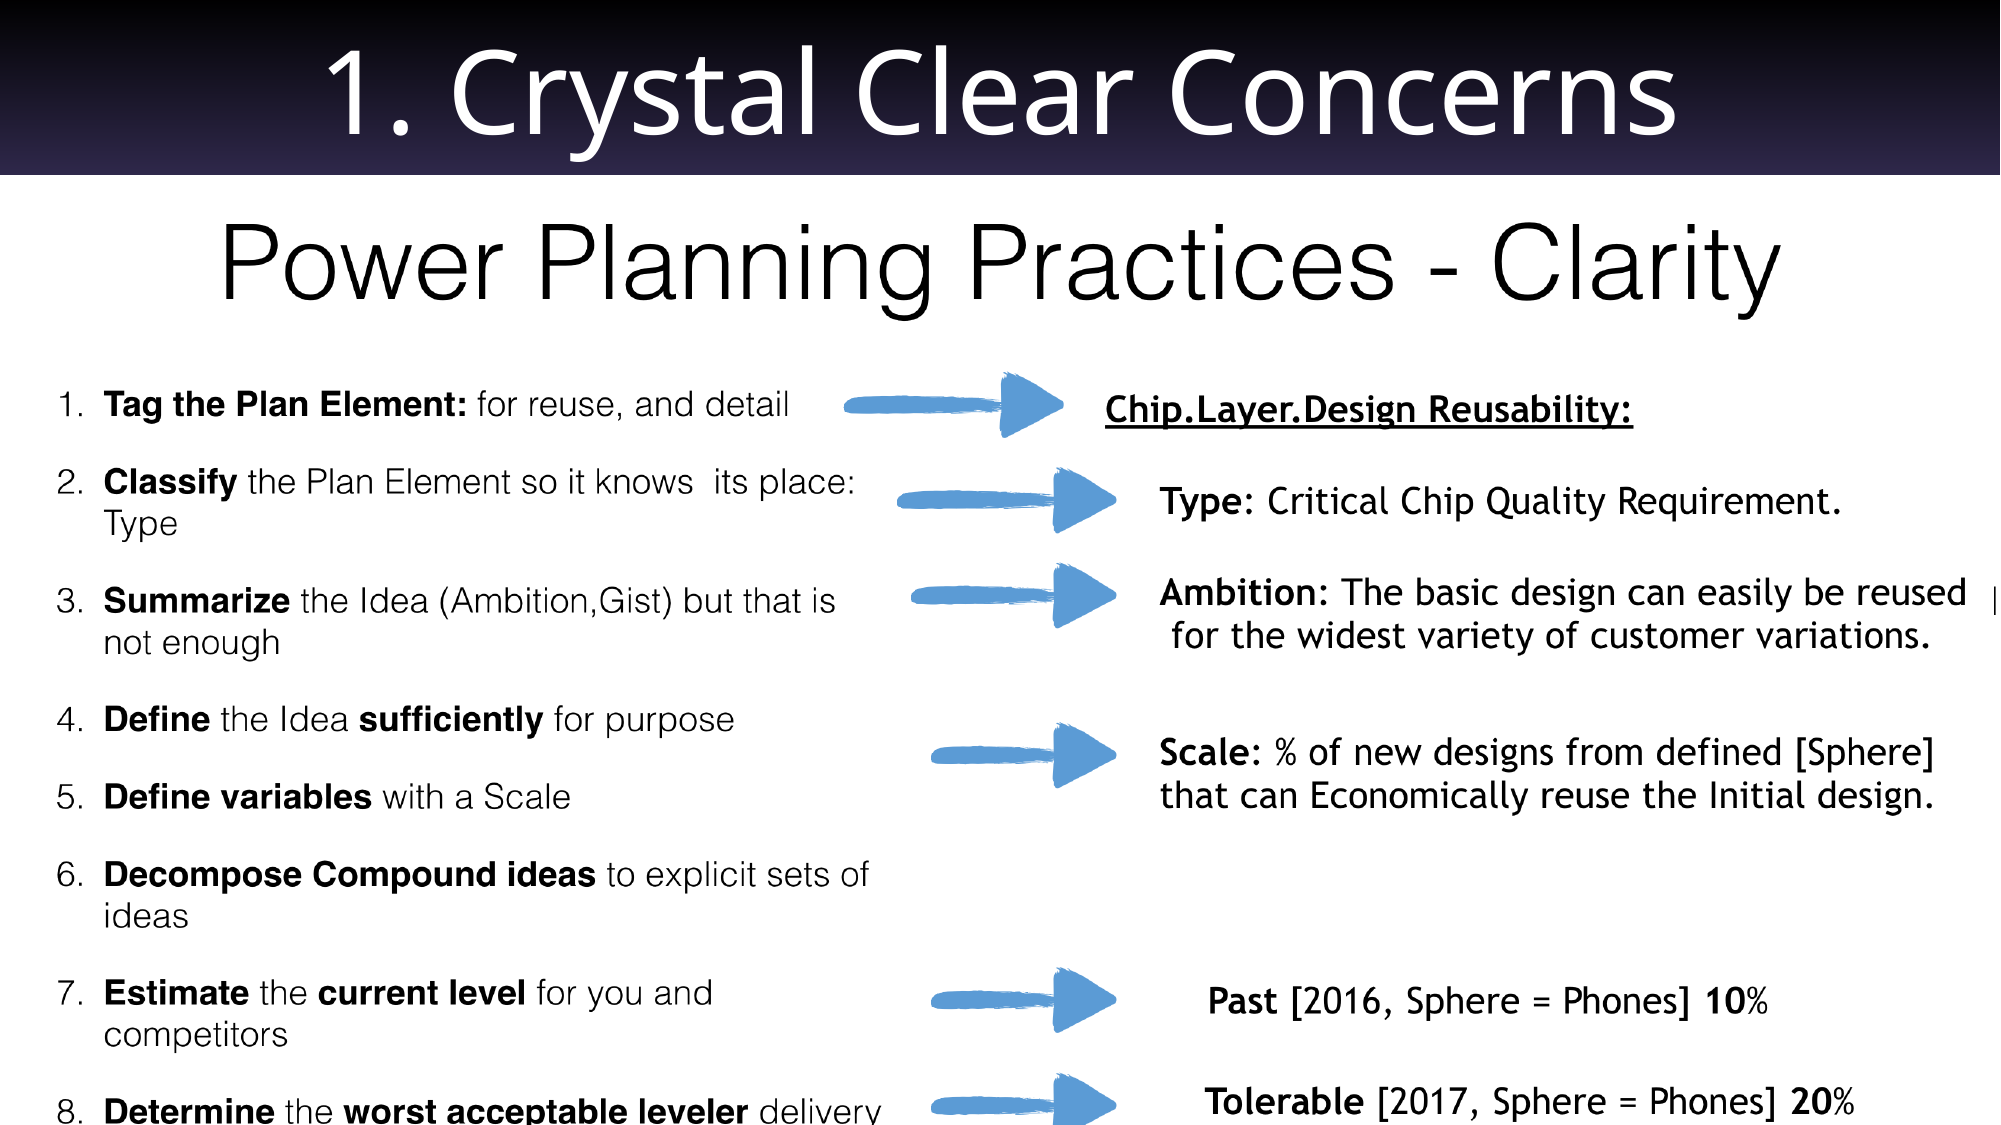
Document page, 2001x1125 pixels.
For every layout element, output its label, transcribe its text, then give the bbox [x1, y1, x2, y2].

title Power Planning Practices - Clarity [0, 175, 2000, 182]
picture [5, 186, 1995, 1125]
text_box 1. Crystal Clear Concerns [0, 0, 2000, 175]
